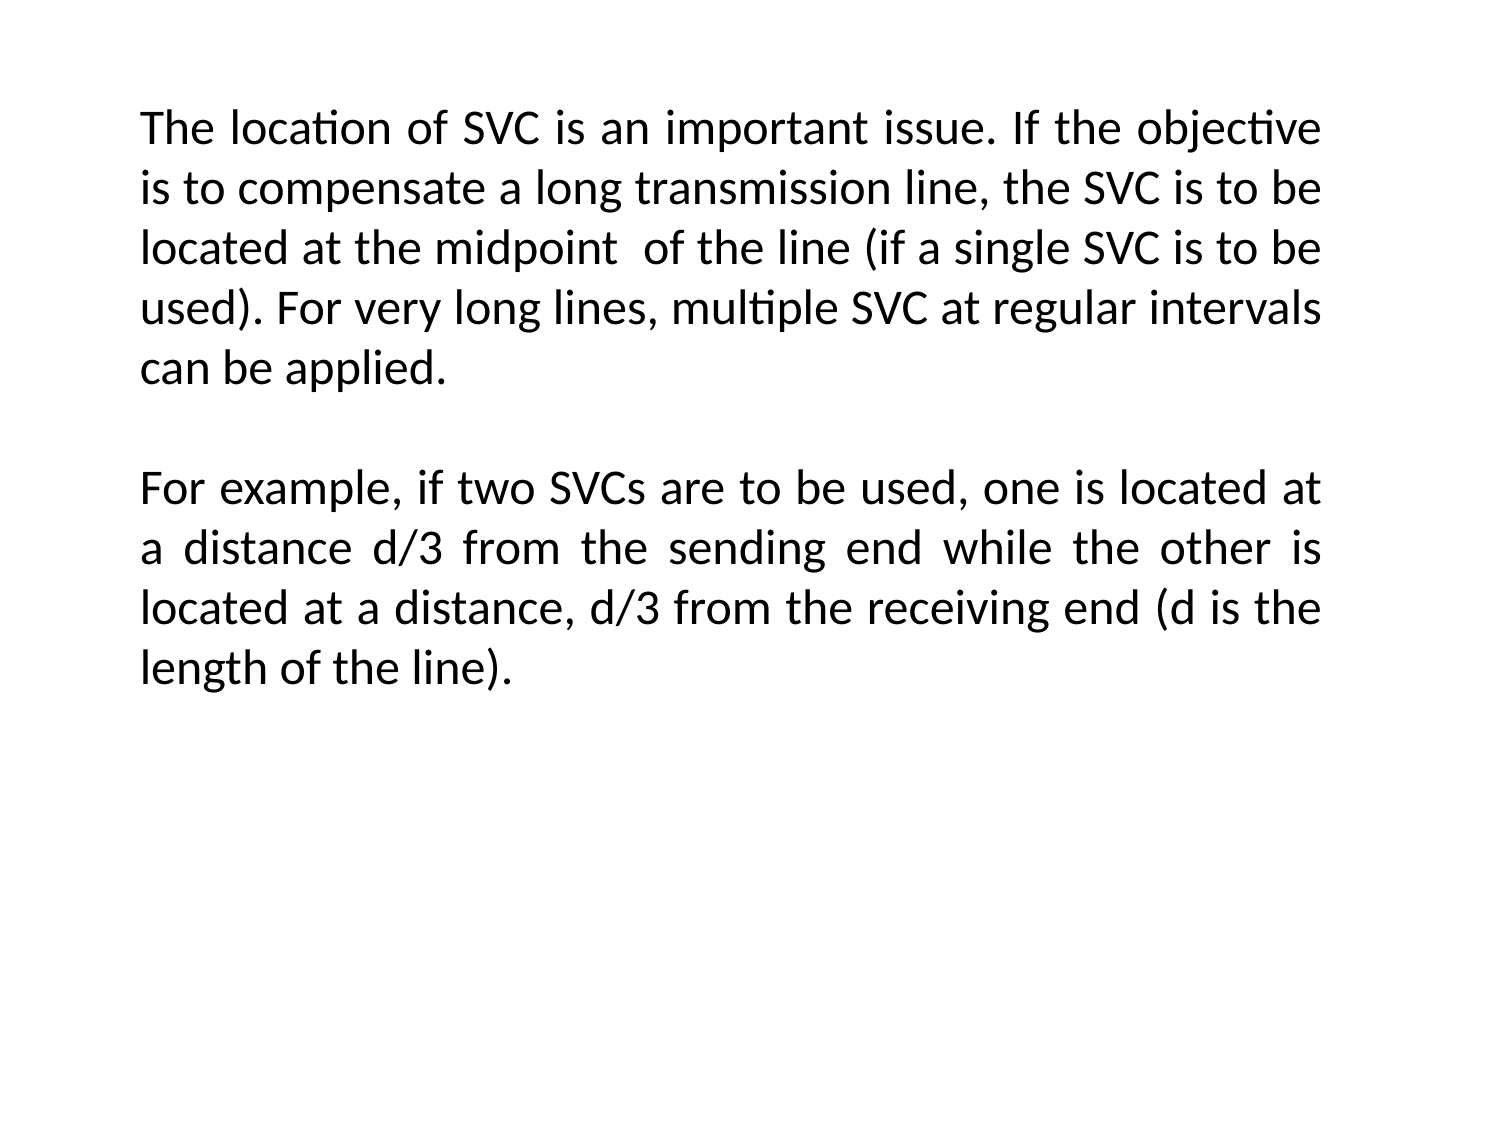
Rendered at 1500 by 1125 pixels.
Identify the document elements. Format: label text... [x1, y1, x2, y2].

text_box The location of SVC is an important issue. If the objective is to compensate a long transmission line, the SVC is to be located at the midpoint of the line (if a single SVC is to be used). For very long lines, multiple SVC at regular intervals can be applied. For example, if two SVCs are to be used, one is located at a distance d/3 from the sending end while the other is located at a distance, d/3 from the receiving end (d is the length of the line). [124, 87, 1338, 703]
